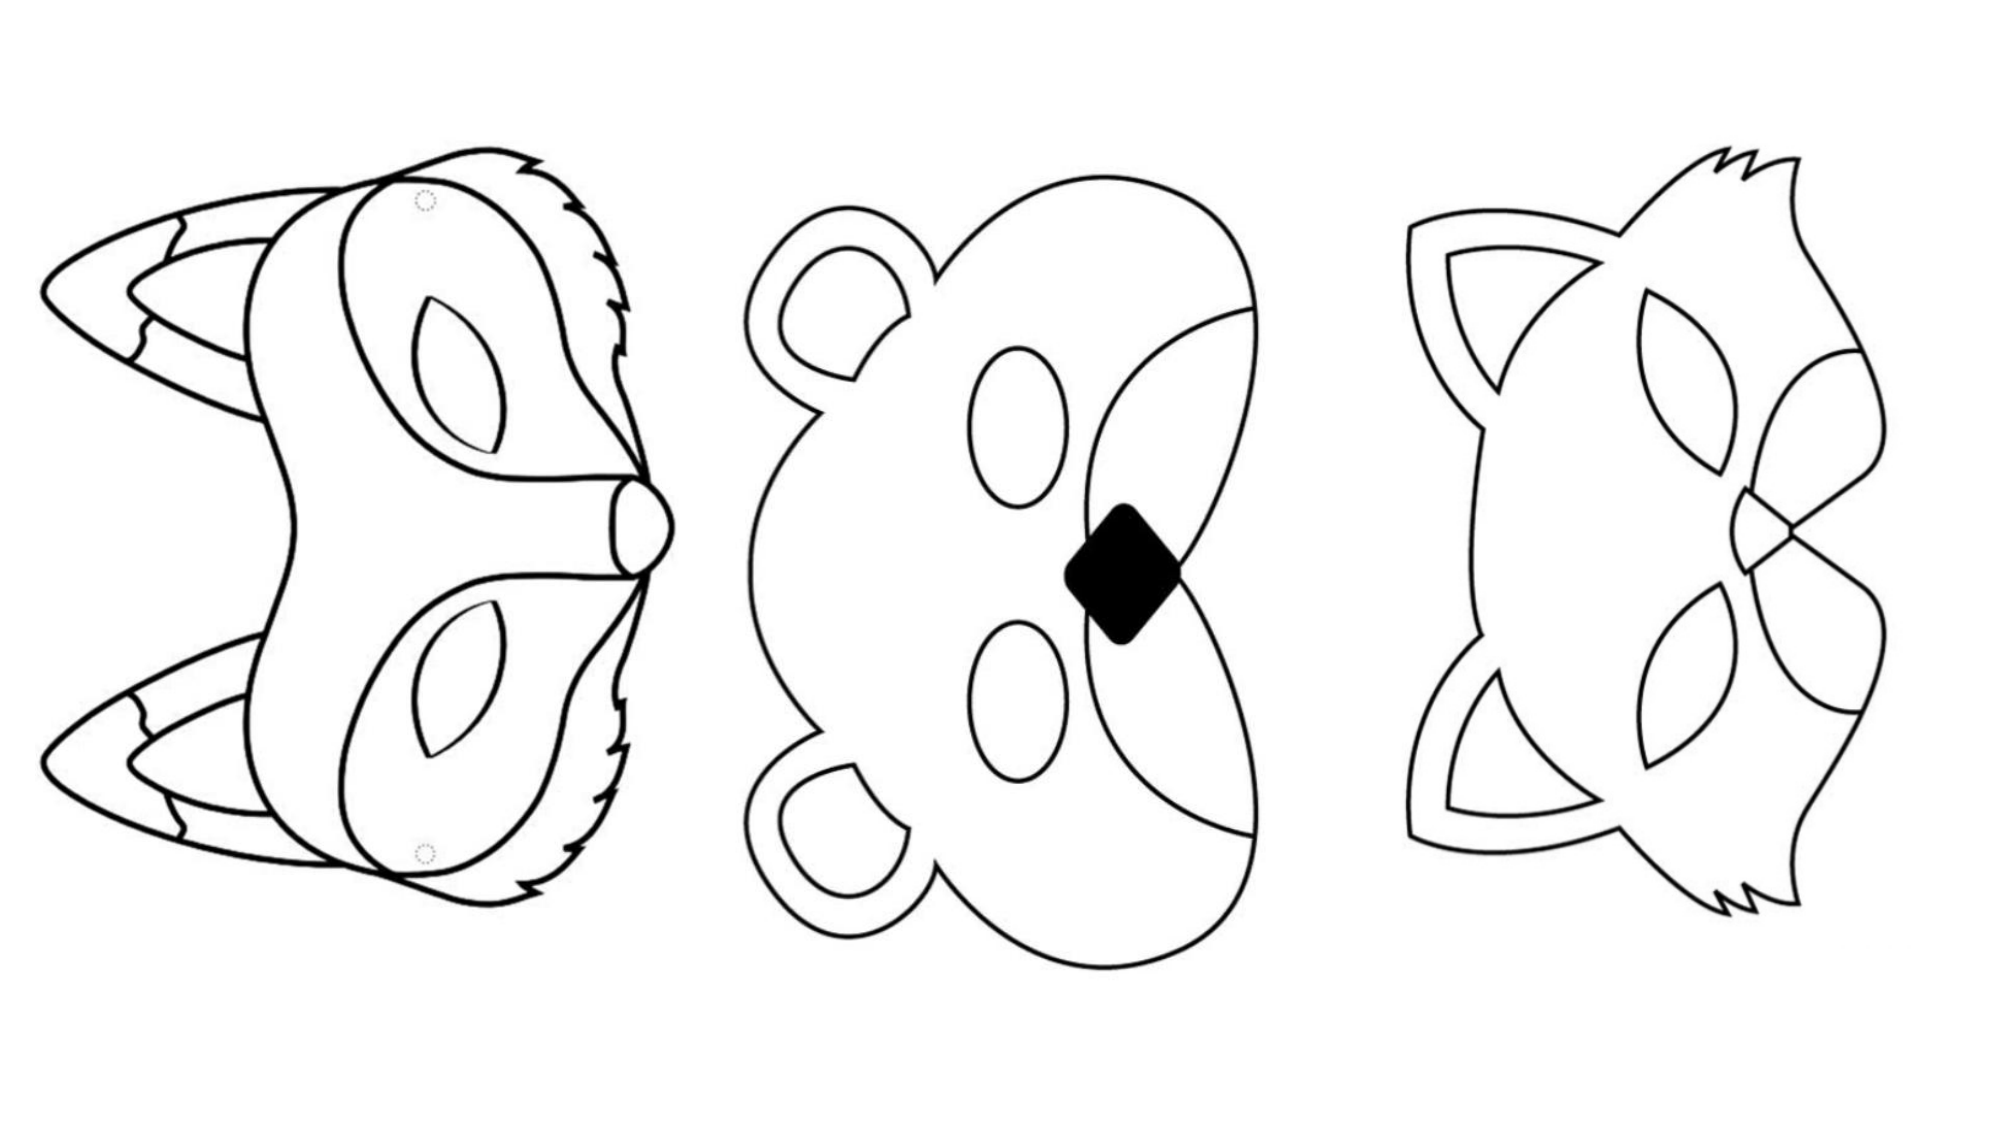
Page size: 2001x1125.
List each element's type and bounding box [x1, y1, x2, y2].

picture [1305, 59, 1996, 949]
picture [716, 117, 1284, 1007]
picture [35, 91, 695, 981]
